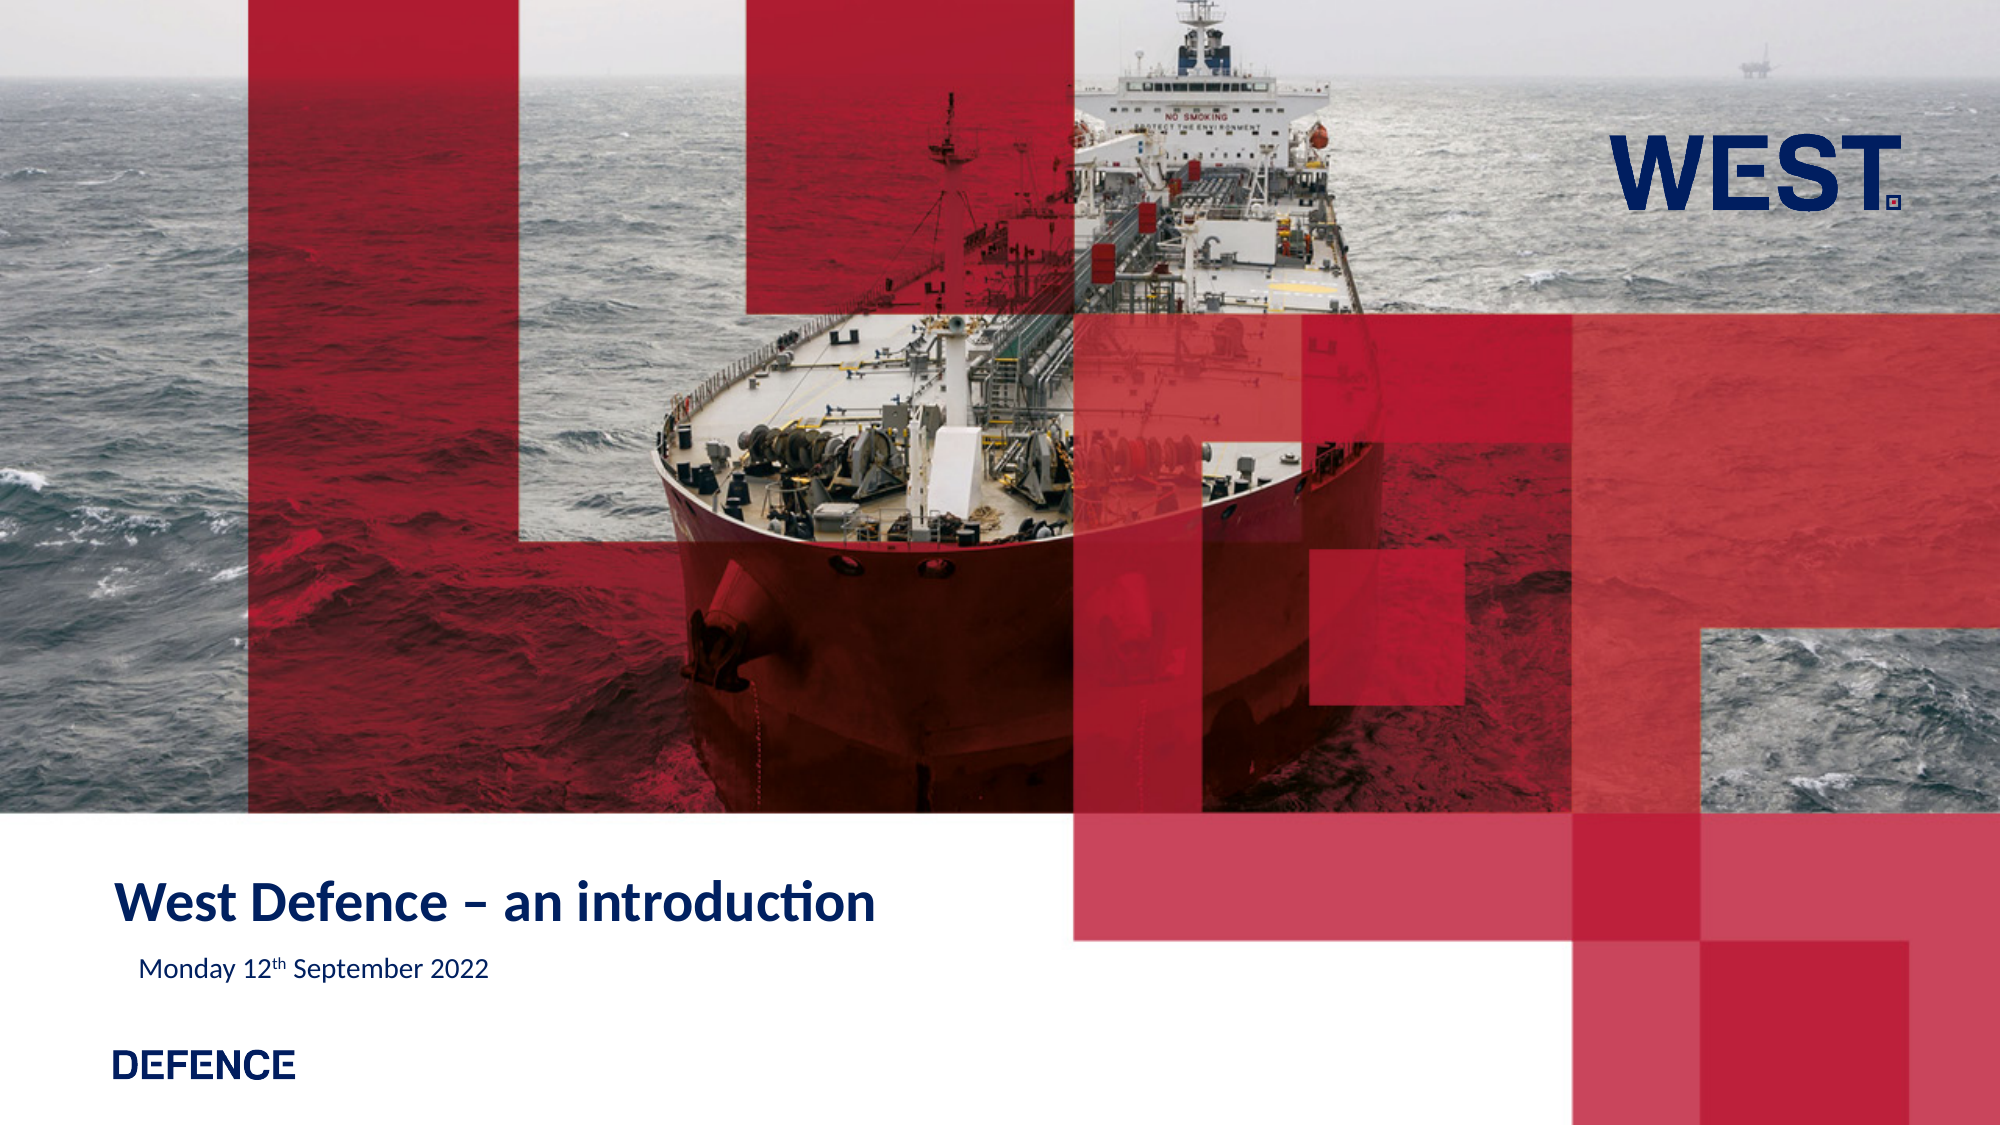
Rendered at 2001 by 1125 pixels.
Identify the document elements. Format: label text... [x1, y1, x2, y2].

picture [0, 0, 2000, 1125]
text_box Monday 12th September 2022 [123, 942, 715, 992]
title West Defence – an introduction [100, 788, 1826, 943]
